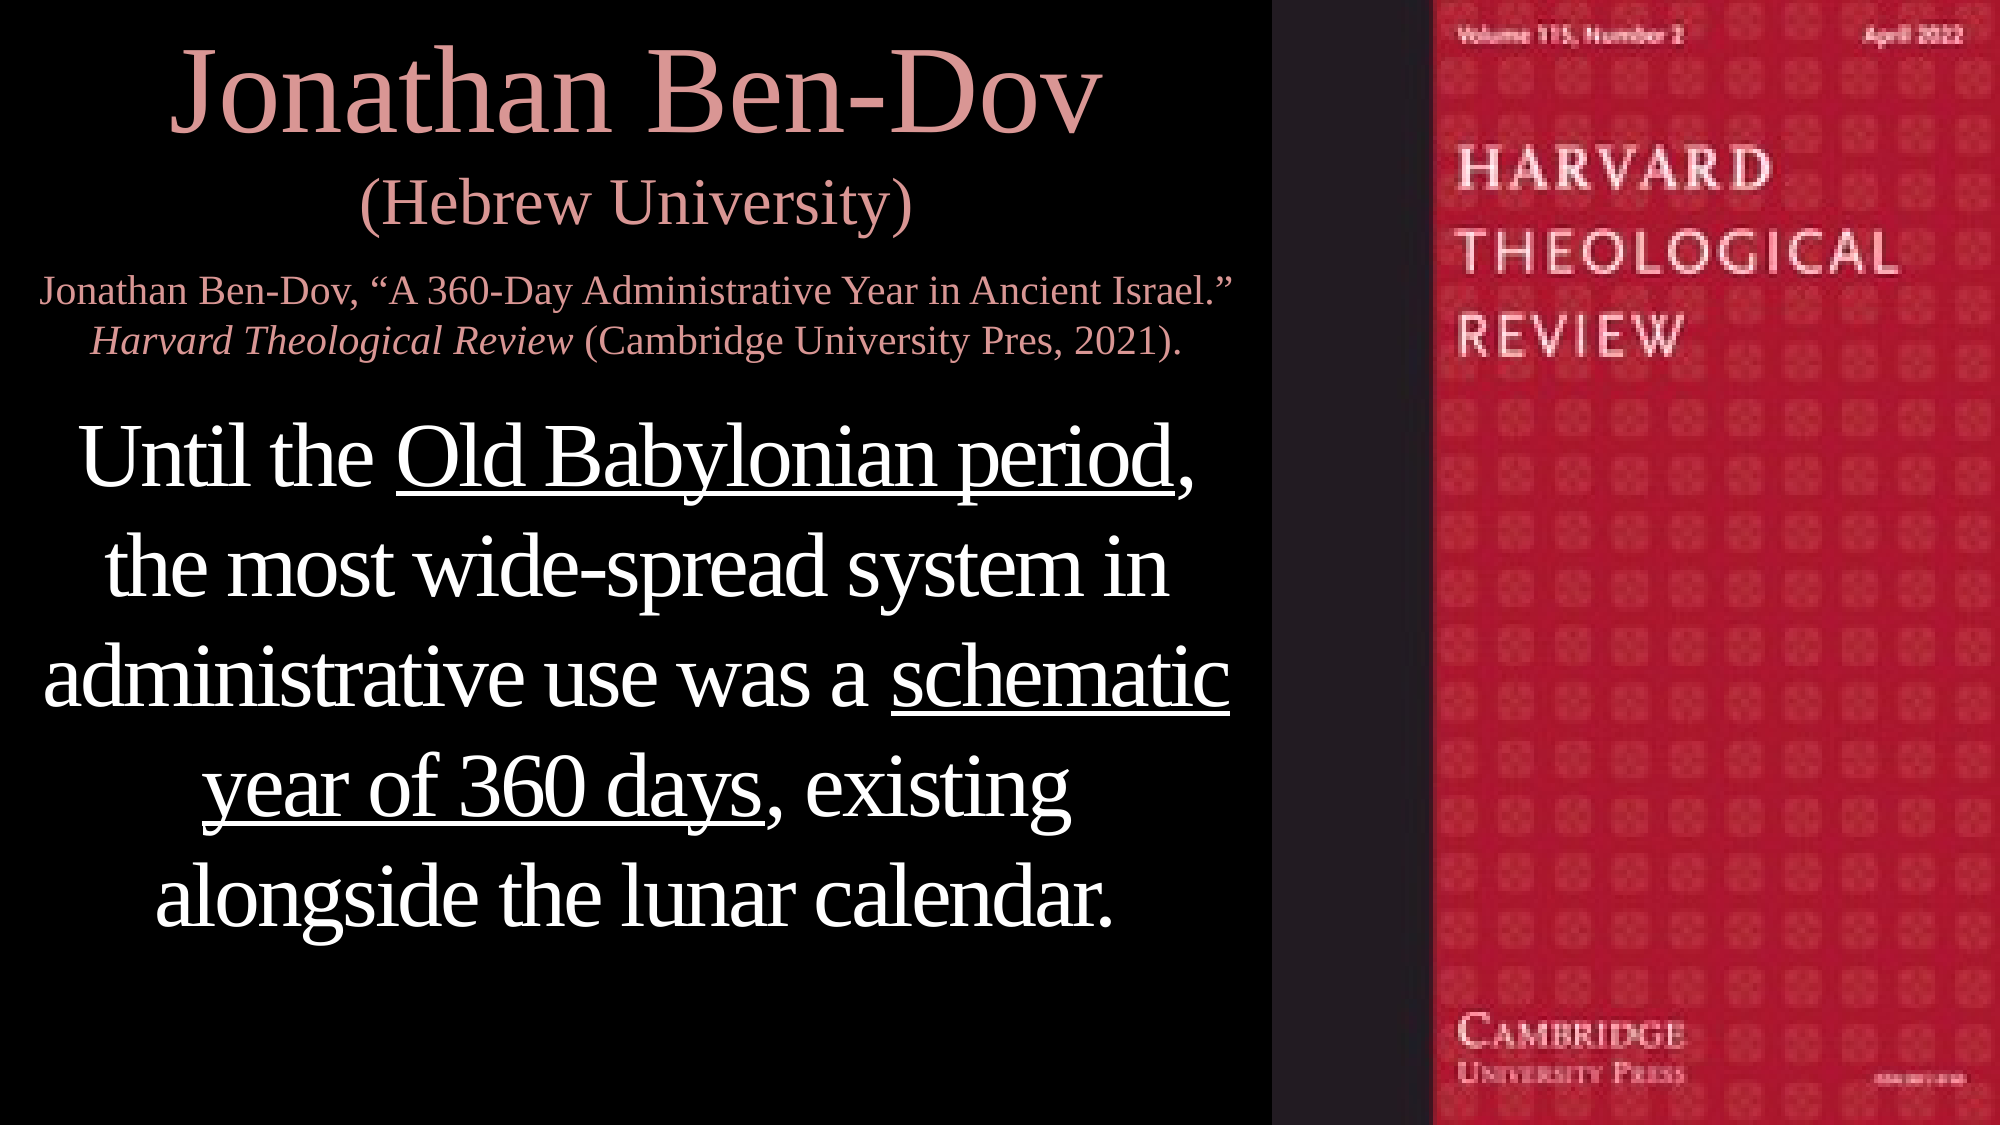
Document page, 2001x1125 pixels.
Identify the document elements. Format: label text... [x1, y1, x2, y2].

text_box [0, 0, 1269, 1125]
text_box Jonathan Ben-Dov (Hebrew University) Jonathan Ben-Dov, “A 360-Day Administrative Year in Ancient Israel.” Harvard Theological Review (Cambridge University Pres, 2021). [18, 0, 1256, 371]
picture [1272, 0, 2000, 1125]
text_box Until the Old Babylonian period, the most wide-spread system in administrative use was a schematic year of 360 days, existing alongside the lunar calendar. [17, 387, 1255, 952]
